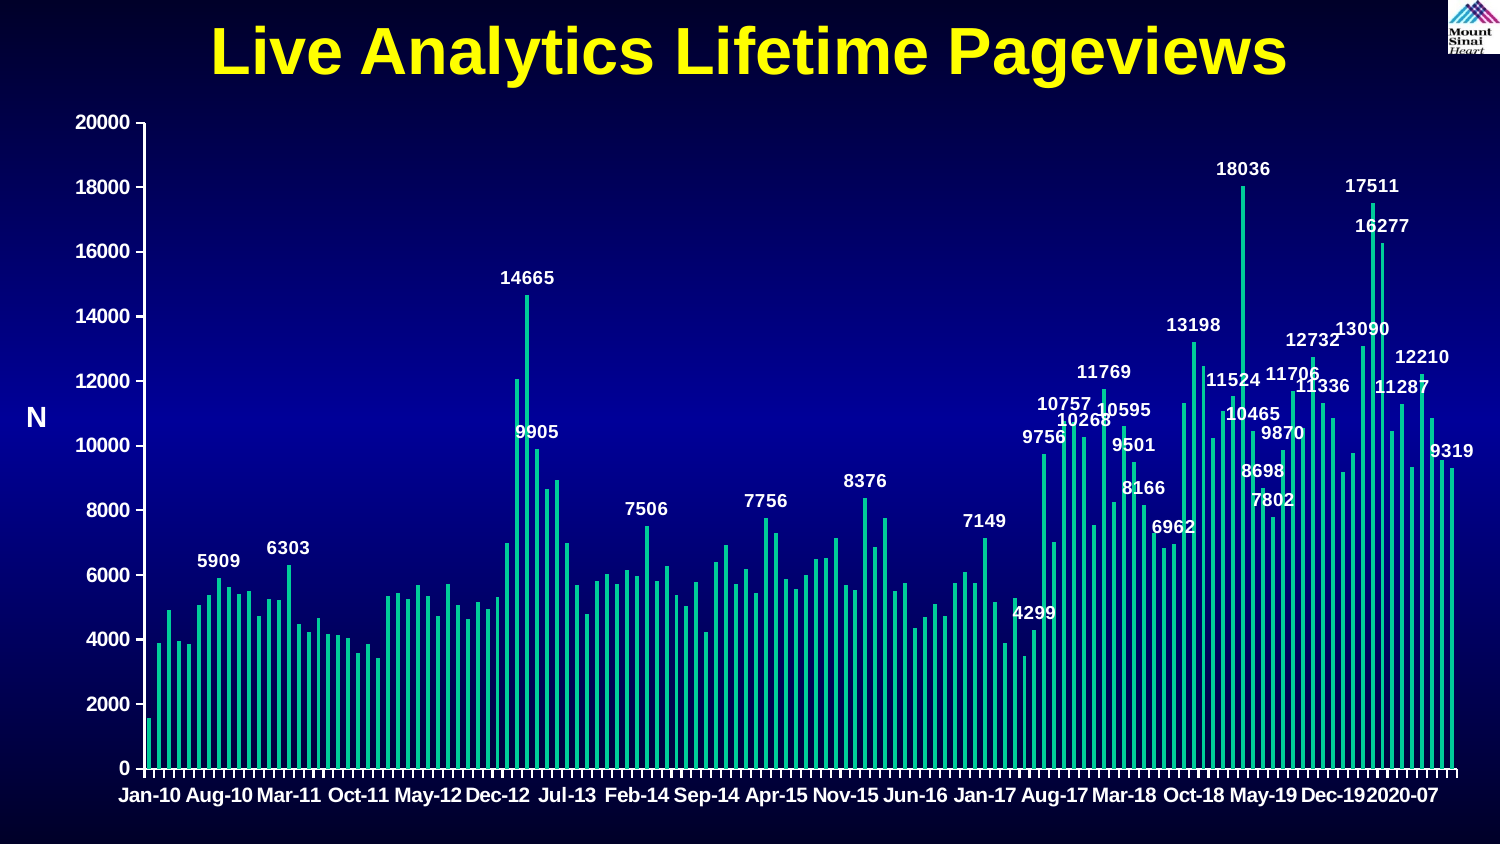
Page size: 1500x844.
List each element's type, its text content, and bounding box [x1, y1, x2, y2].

picture [1447, 0, 1500, 54]
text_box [11, 96, 1487, 822]
text_box Live Analytics Lifetime Pageviews [0, 0, 1500, 96]
